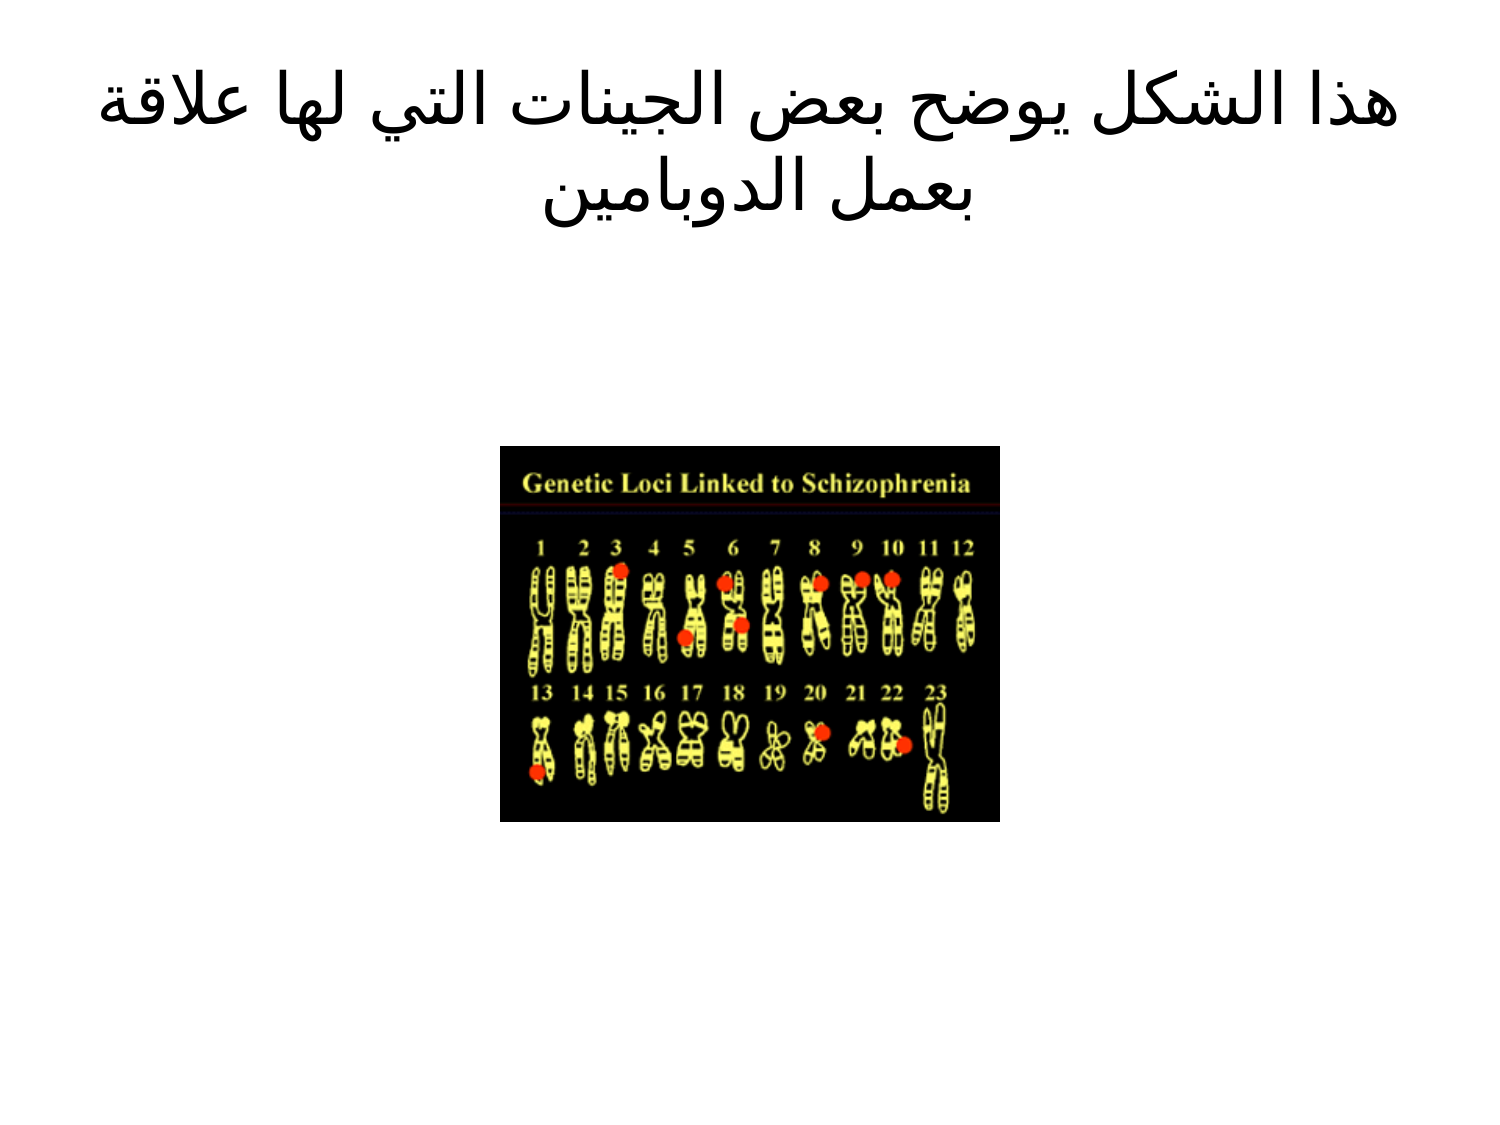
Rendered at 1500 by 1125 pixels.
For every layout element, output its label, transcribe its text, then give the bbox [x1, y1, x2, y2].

title هذا الشكل يوضح بعض الجينات التي لها علاقة بعمل الدوبامين [75, 45, 1425, 233]
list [499, 445, 1001, 822]
